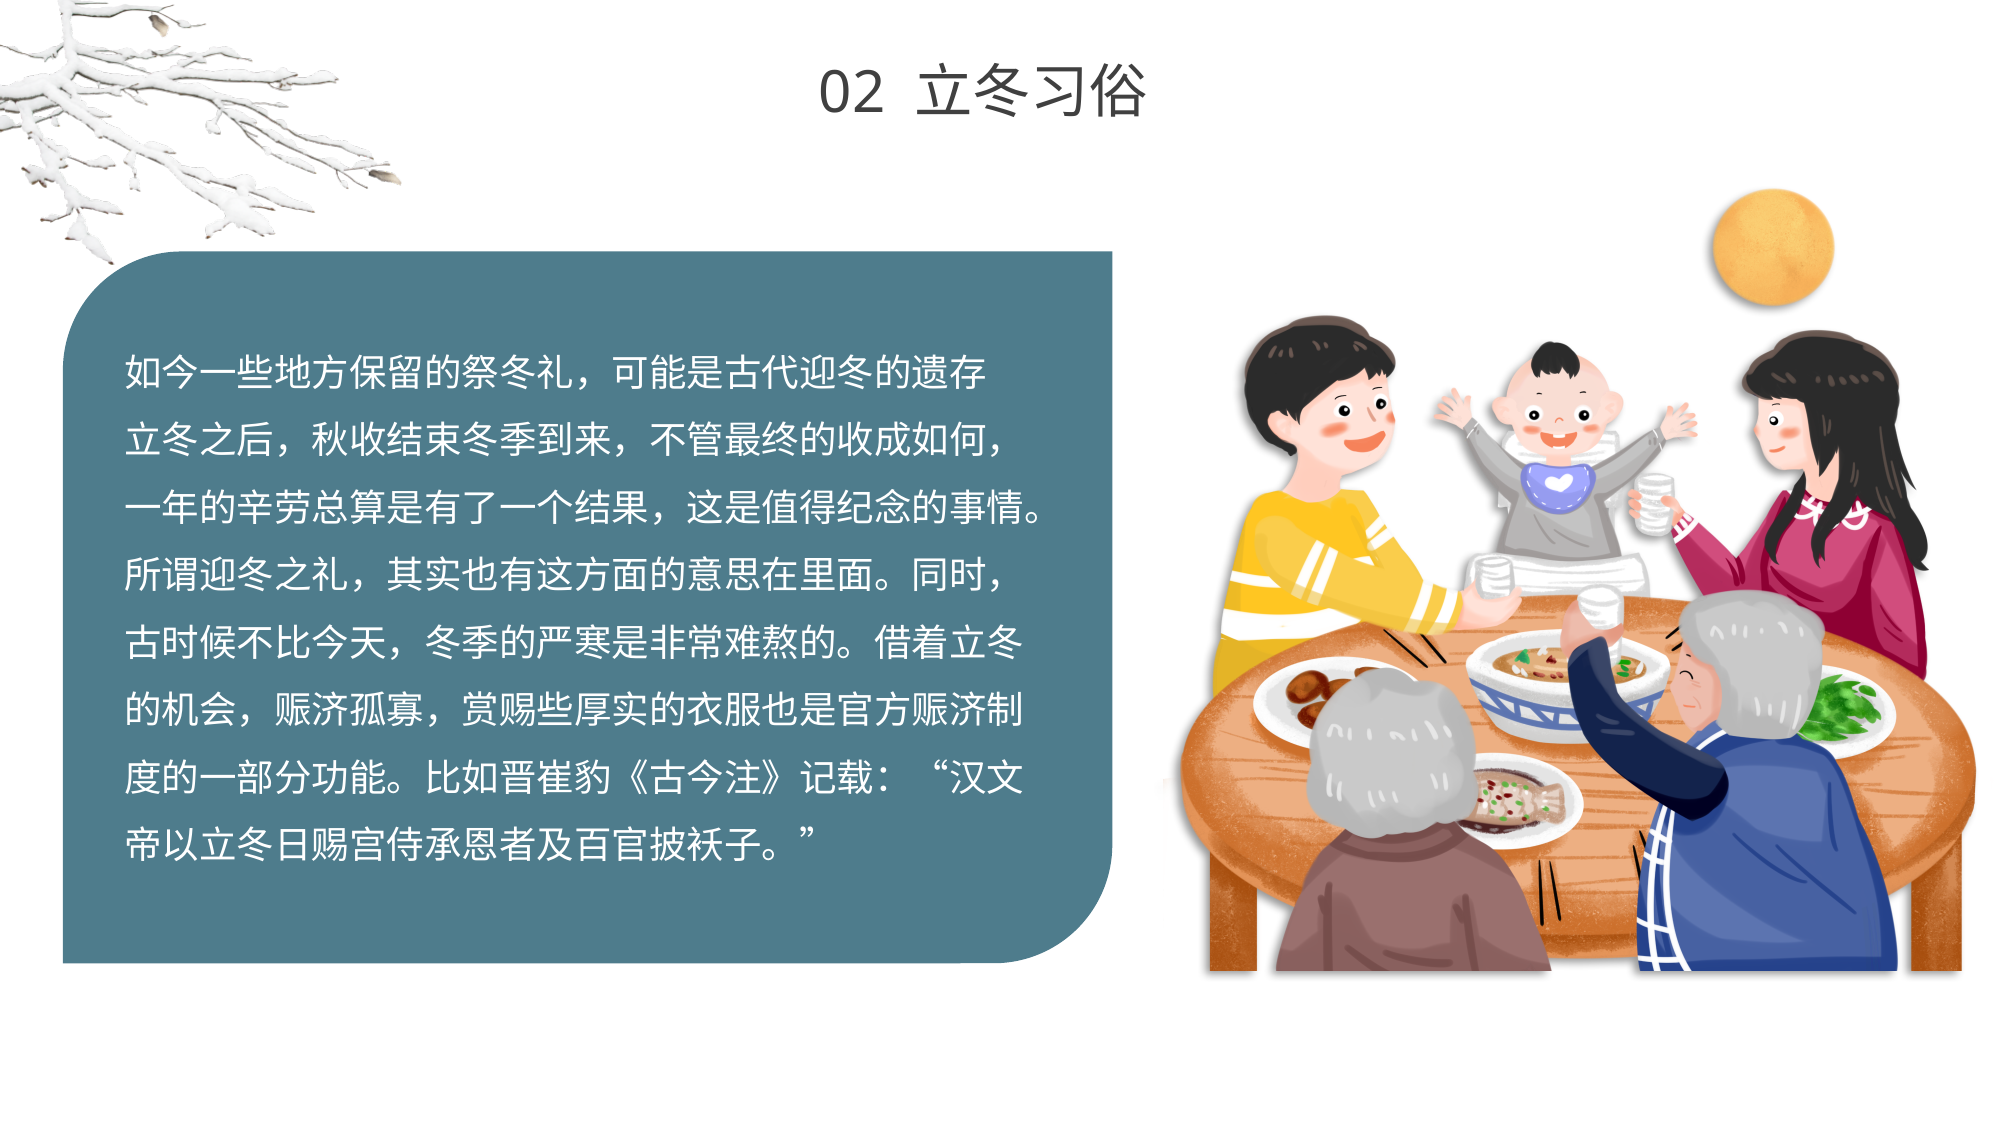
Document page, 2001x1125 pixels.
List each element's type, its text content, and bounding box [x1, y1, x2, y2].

picture [1163, 178, 2000, 971]
picture [0, 0, 402, 265]
text_box [61, 250, 1114, 965]
text_box 02 立冬习俗 [803, 46, 1197, 132]
text_box 如今一些地方保留的祭冬礼，可能是古代迎冬的遗存 立冬之后，秋收结束冬季到来，不管最终的收成如何，一年的辛劳总算是有了一个结果，这是值得纪念的事情。所谓迎冬之礼，其实也有这方面的意思在里面。同时，古时候不比今天，冬季的严寒是非常难熬的。借着立冬的机会，赈济孤寡，赏赐些厚实的衣服也是官方赈济制度的一部分功能。比如晋崔豹《古今注》记载：“汉文帝以立冬日赐宫侍承恩者及百官披袄子。” [109, 318, 1066, 874]
